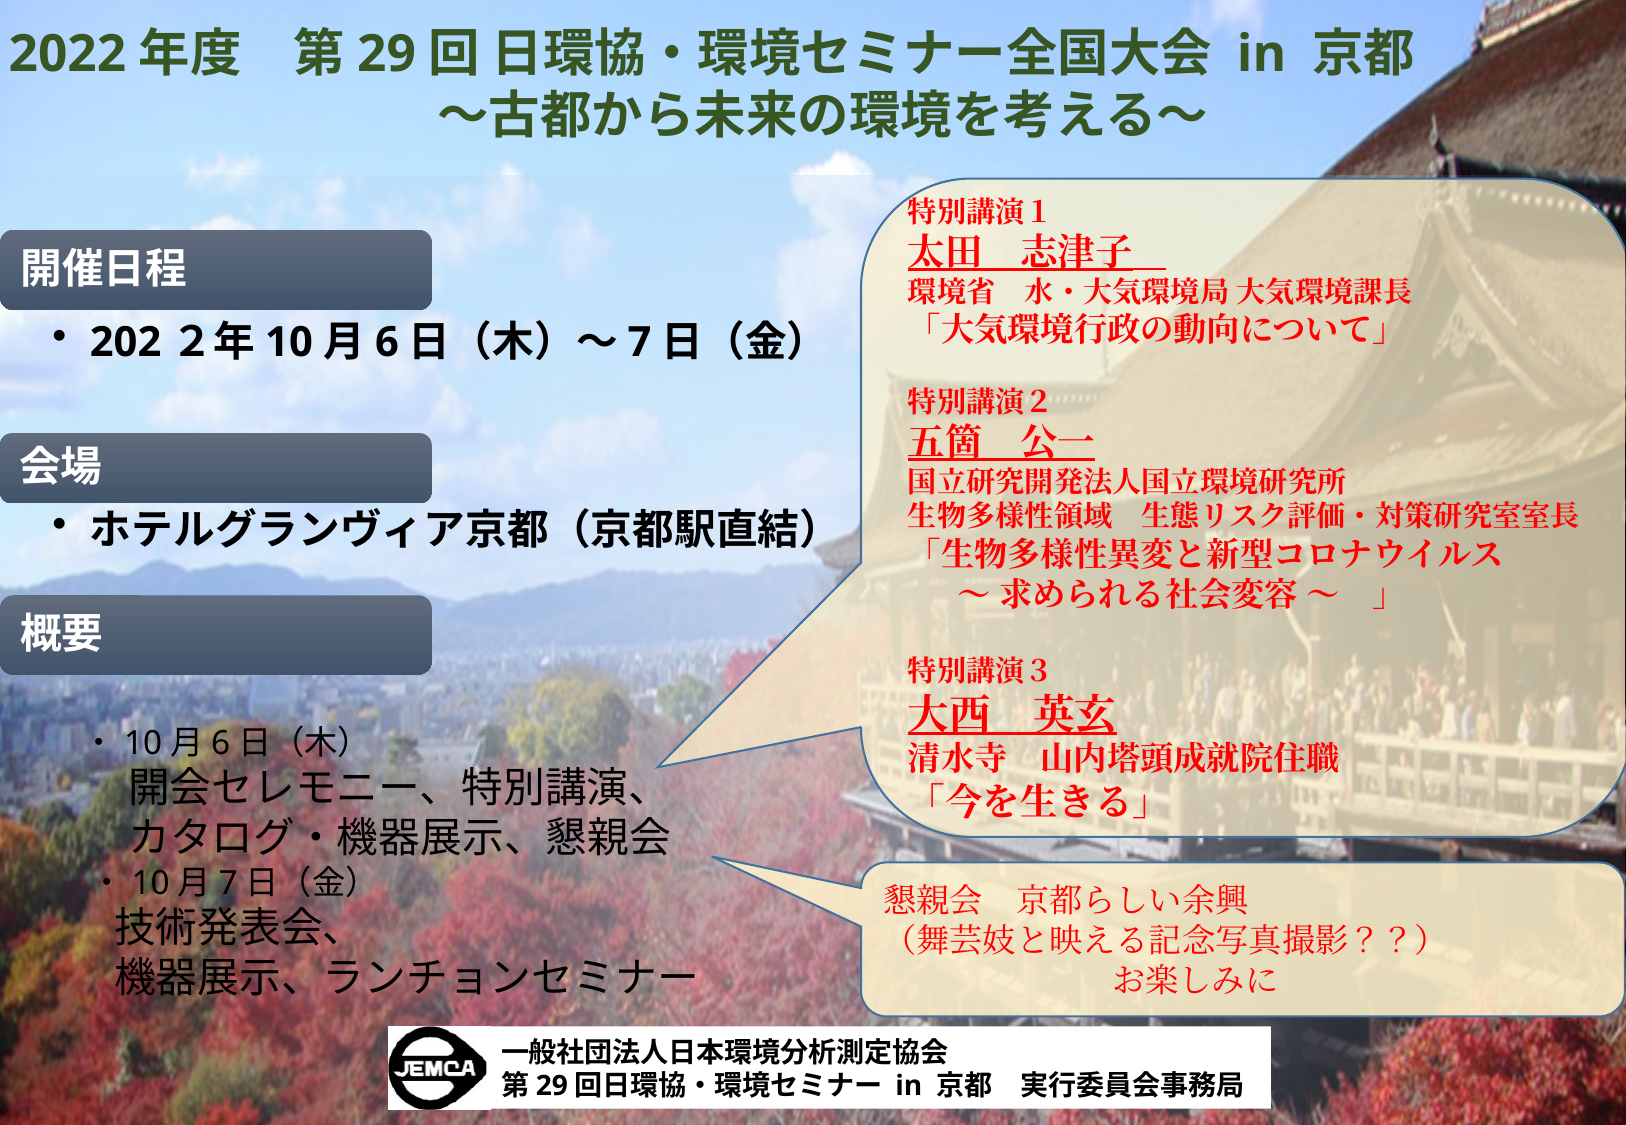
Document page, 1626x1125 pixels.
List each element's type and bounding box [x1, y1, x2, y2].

picture [388, 1026, 491, 1110]
text_box [0, 175, 1625, 1125]
picture [0, 0, 1626, 1125]
